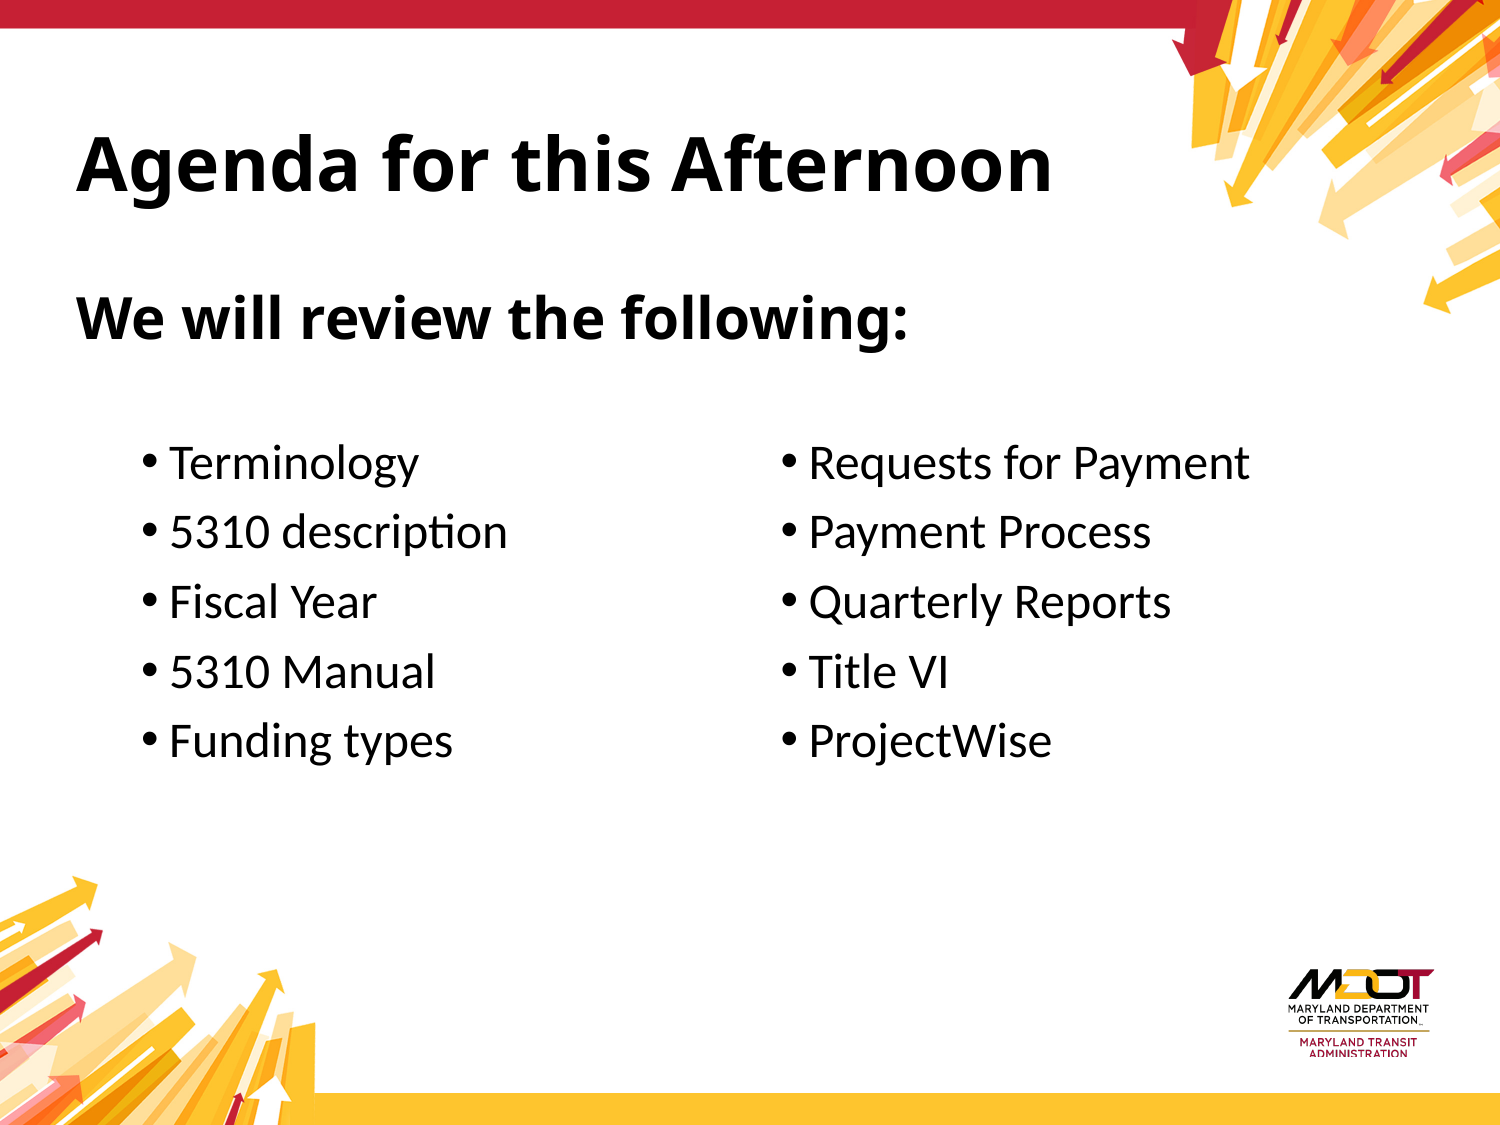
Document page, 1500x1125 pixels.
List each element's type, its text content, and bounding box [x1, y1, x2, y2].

list Terminology 5310 description Fiscal Year 5310 Manual Funding types [126, 428, 638, 786]
picture [0, 0, 1500, 1125]
title Agenda for this Afternoon We will review the following: [61, 50, 1356, 429]
list Requests for Payment Payment Process Quarterly Reports Title VI ProjectWise [765, 428, 1362, 810]
